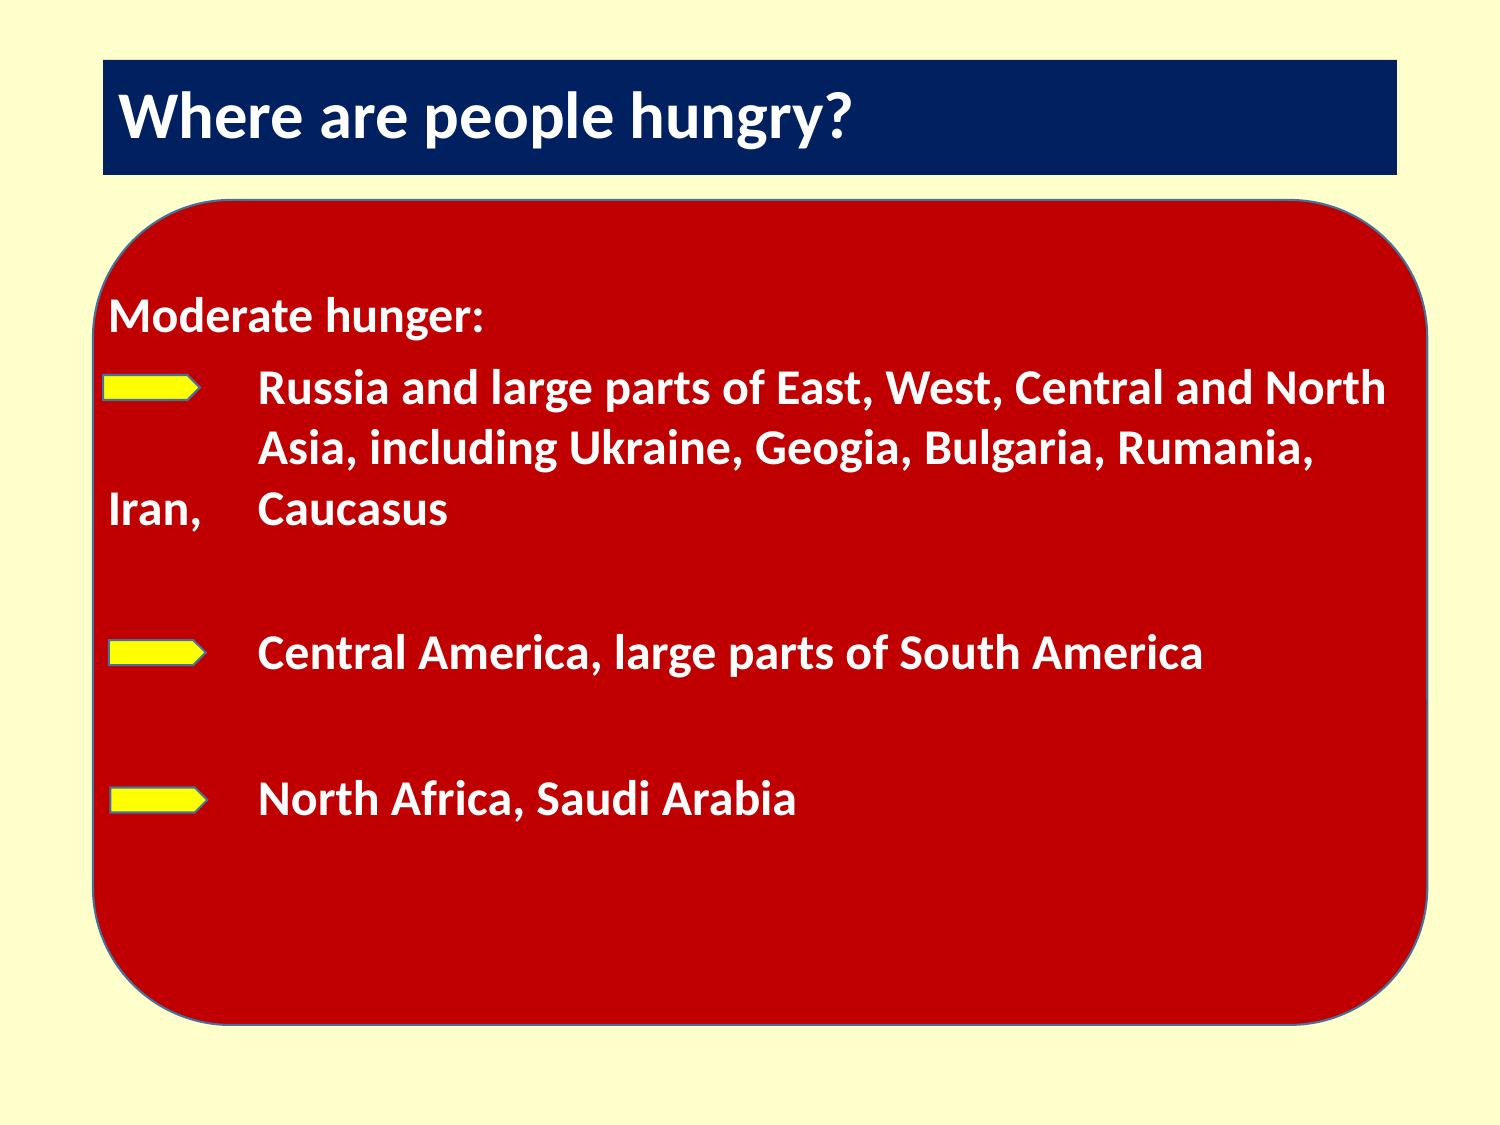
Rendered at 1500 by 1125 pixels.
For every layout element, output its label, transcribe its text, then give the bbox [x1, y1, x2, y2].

text_box [102, 373, 202, 402]
text_box [109, 786, 209, 814]
title Where are people hungry? [103, 59, 1397, 175]
text_box [106, 198, 1429, 963]
text_box [107, 639, 208, 667]
list Moderate hunger: Russia and large parts of East, West, Central and North Asia, including Ukraine, Geogia, Bulgaria, Rumania, Iran, Caucasus Central America, large parts of South America North Africa, Saudi Arabia [92, 275, 1406, 1063]
